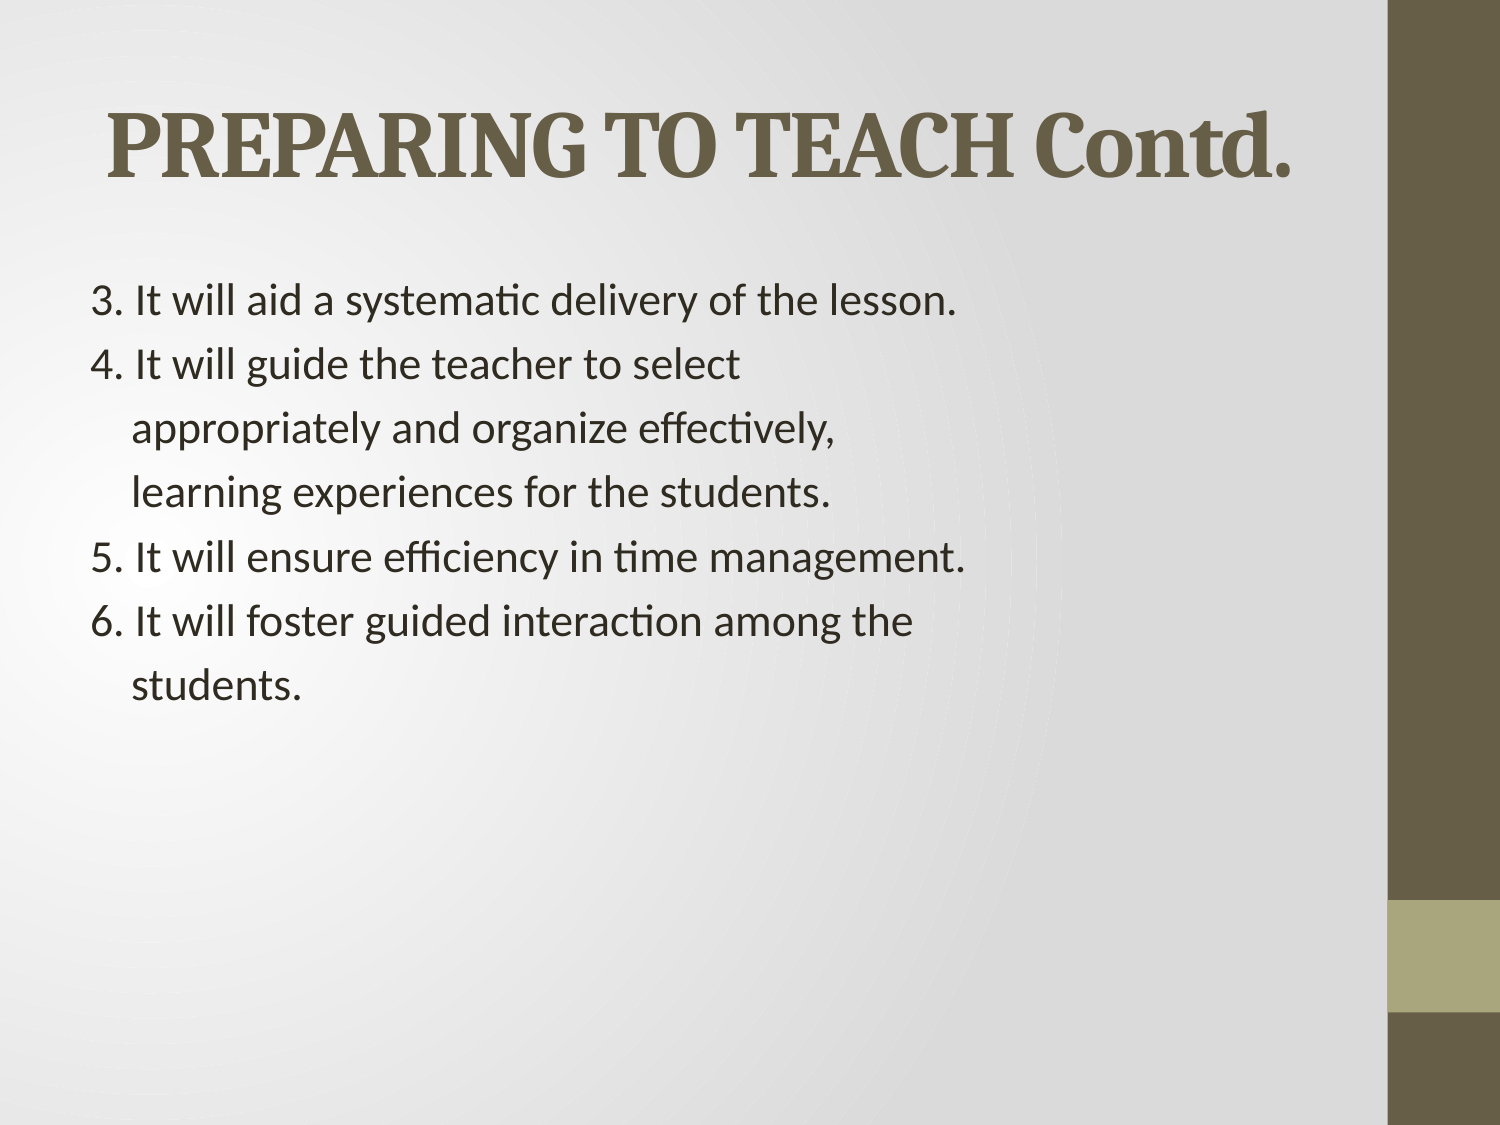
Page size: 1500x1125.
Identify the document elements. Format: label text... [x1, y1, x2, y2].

title PREPARING TO TEACH Contd. [75, 45, 1325, 233]
list 3. It will aid a systematic delivery of the lesson. 4. It will guide the teacher to select appropriately and organize effectively, learning experiences for the students. 5. It will ensure efficiency in time management. 6. It will foster guided interaction among the students. [75, 262, 1325, 1050]
